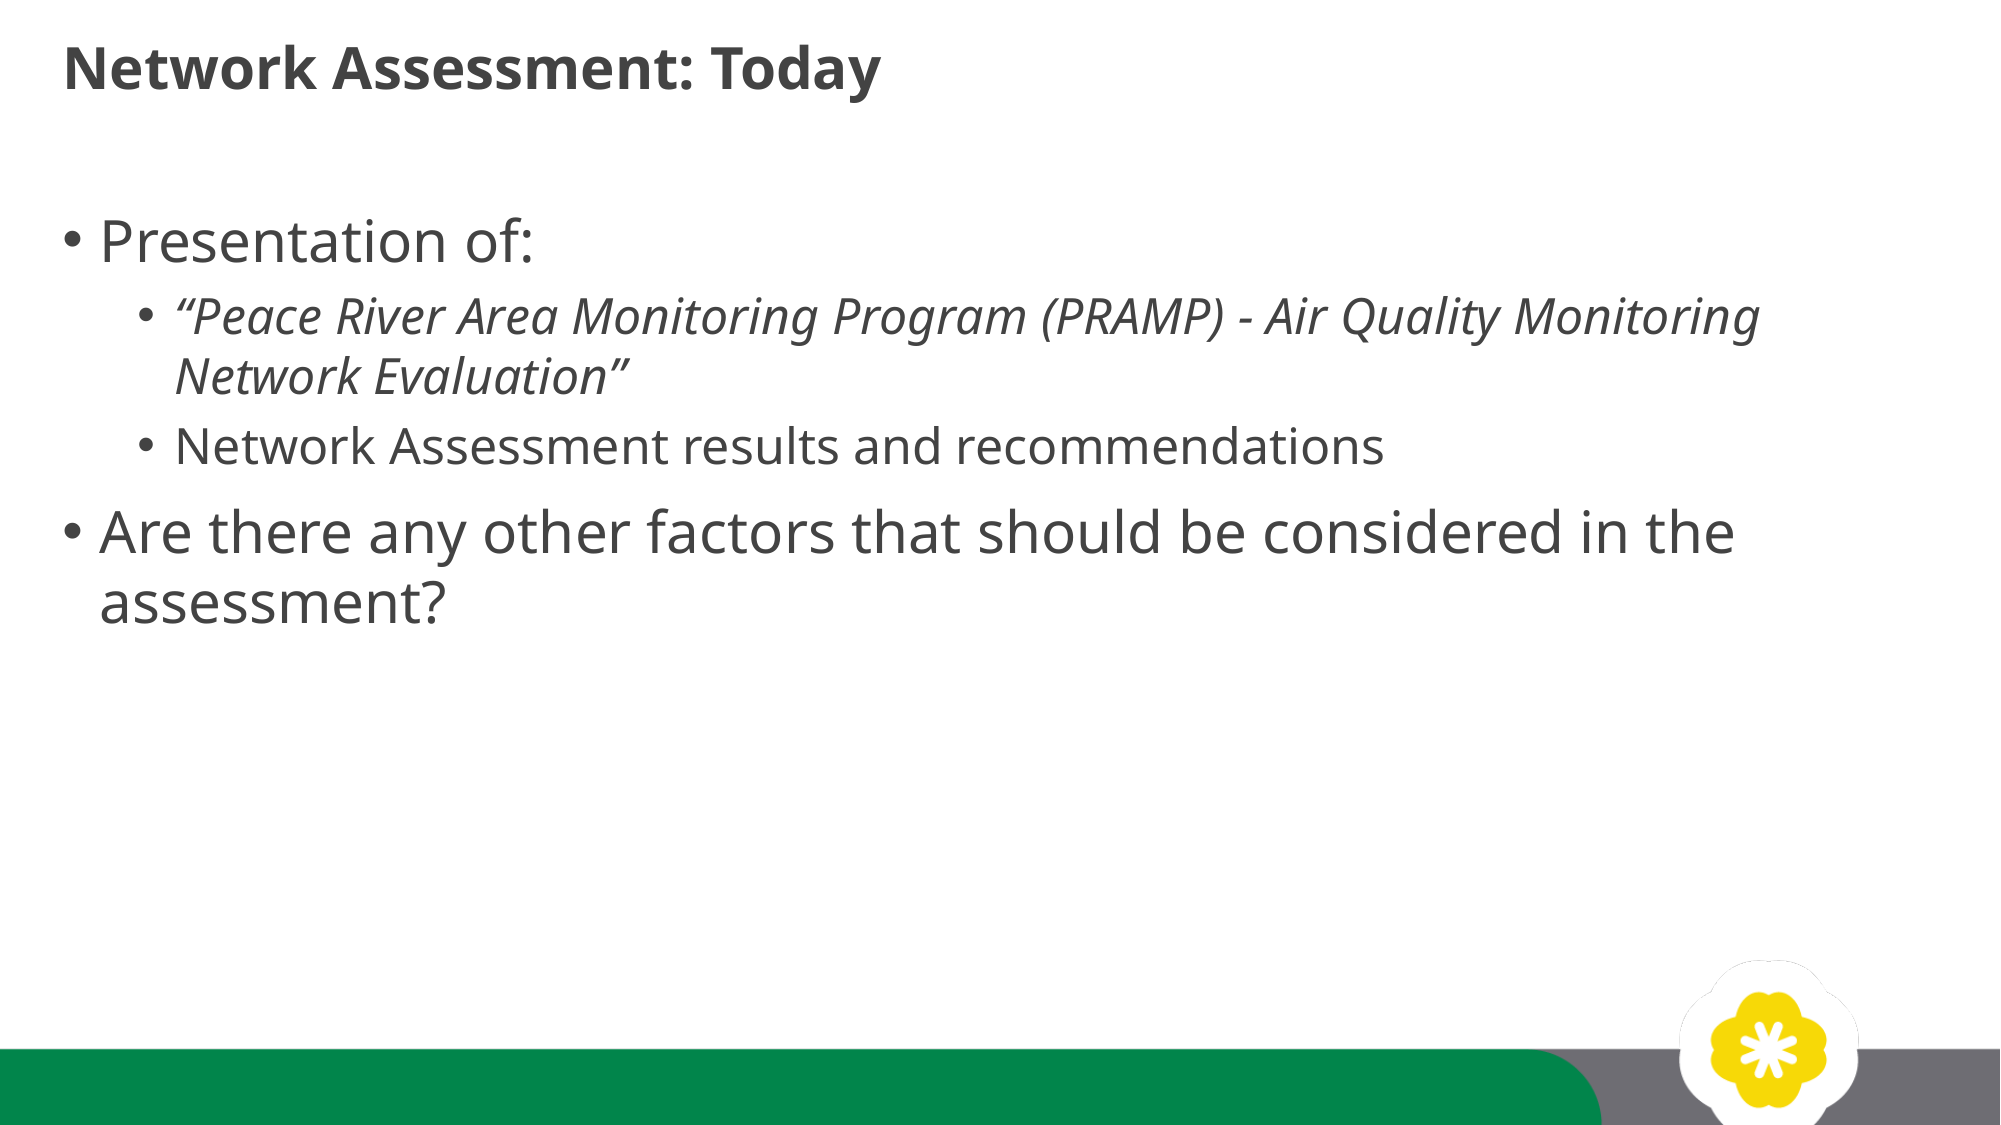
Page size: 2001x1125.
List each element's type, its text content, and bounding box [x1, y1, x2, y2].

list Presentation of: “Peace River Area Monitoring Program (PRAMP) - Air Quality Monitoring Network Evaluation” ​Network Assessment results and recommendations Are there any other factors that should be considered in the assessment? [47, 196, 1944, 962]
picture [0, 0, 2001, 1125]
text_box Network Assessment: Today [47, 18, 2000, 124]
